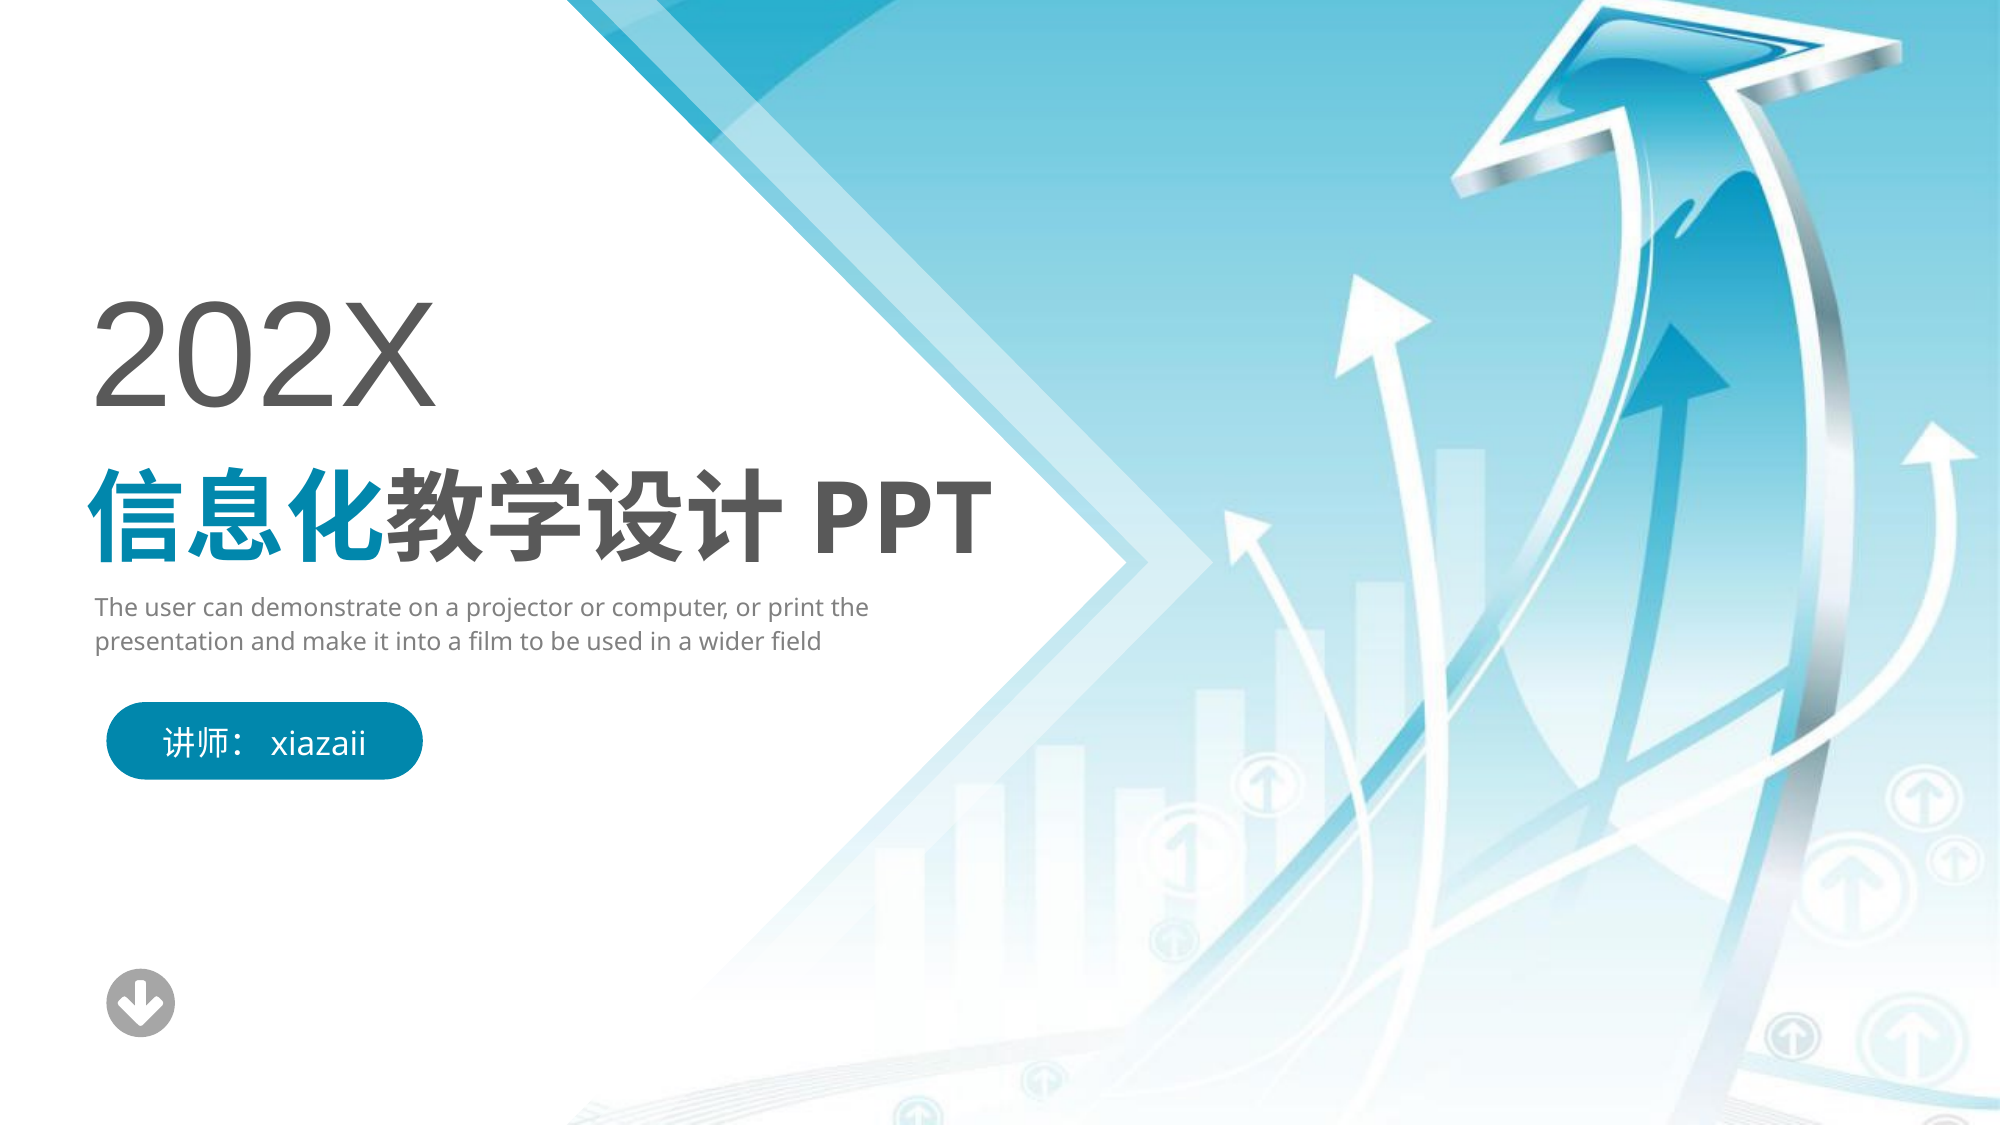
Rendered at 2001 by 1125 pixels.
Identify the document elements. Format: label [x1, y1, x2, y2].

picture [0, 0, 2000, 1125]
text_box [106, 702, 423, 780]
